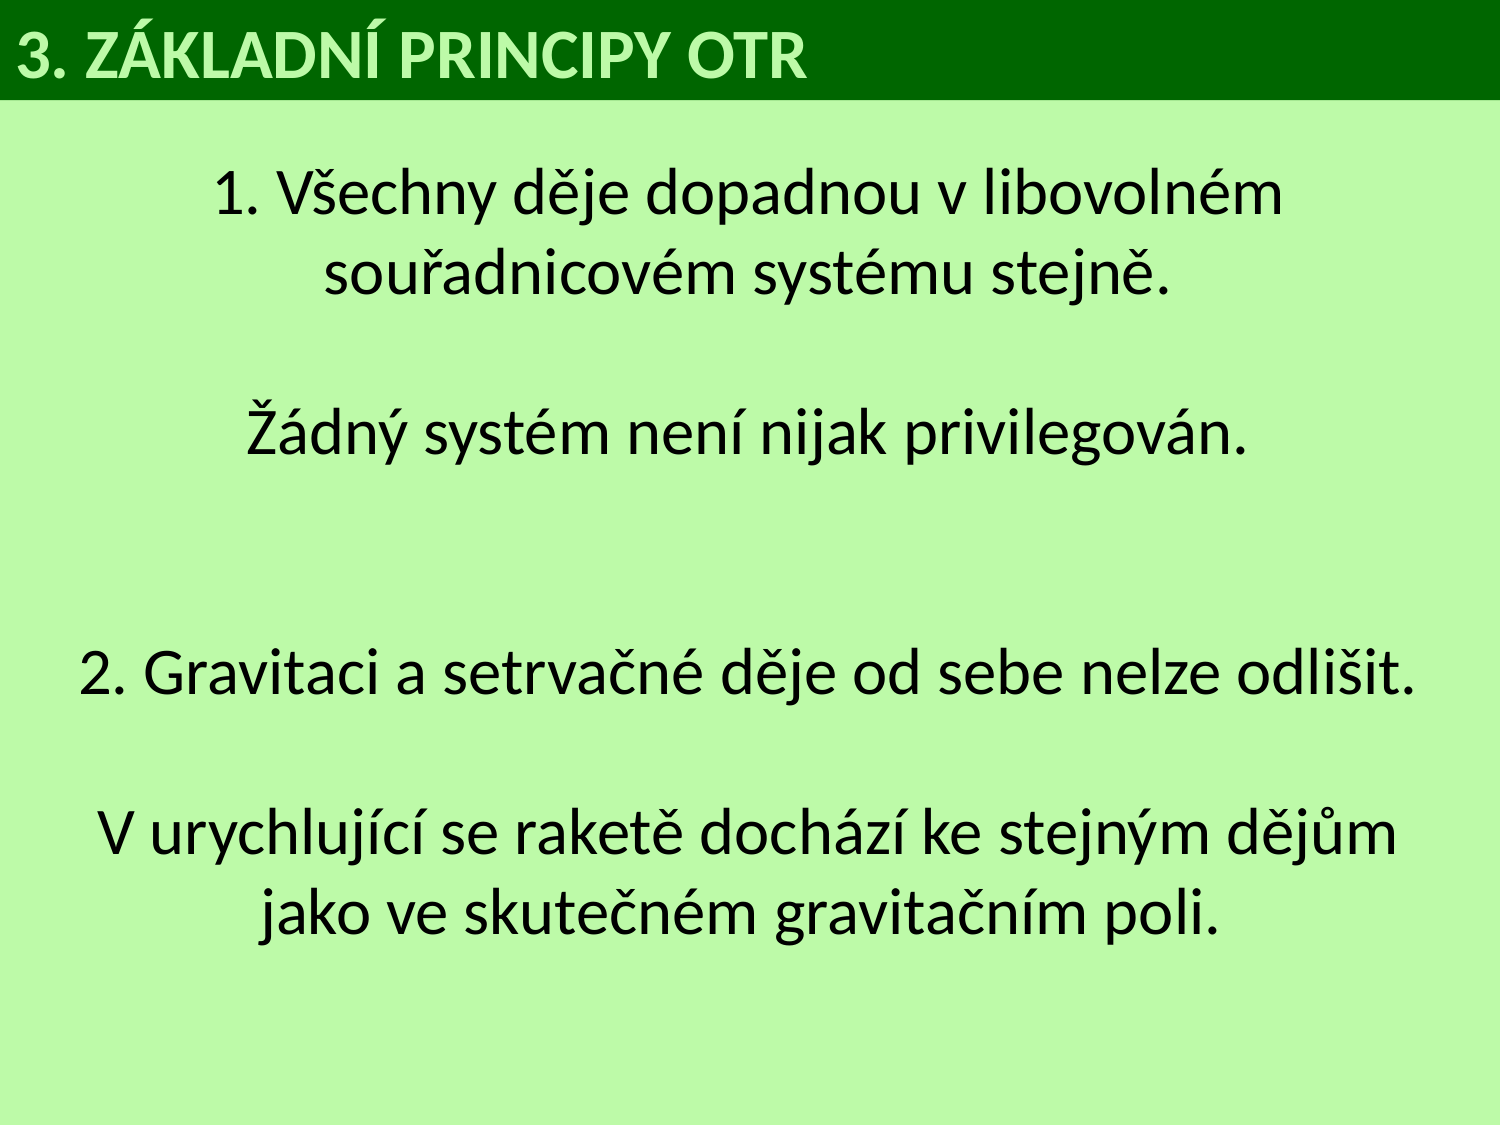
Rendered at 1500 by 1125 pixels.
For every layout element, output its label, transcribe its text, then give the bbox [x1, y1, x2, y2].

subtitle 1. Všechny děje dopadnou v libovolném souřadnicovém systému stejně. Žádný systém není nijak privilegován. 2. Gravitaci a setrvačné děje od sebe nelze odlišit. V urychlující se raketě dochází ke stejným dějům jako ve skutečném gravitačním poli. [34, 140, 1462, 1056]
title 3. ZÁKLADNÍ PRINCIPY OTR [0, 0, 1500, 101]
